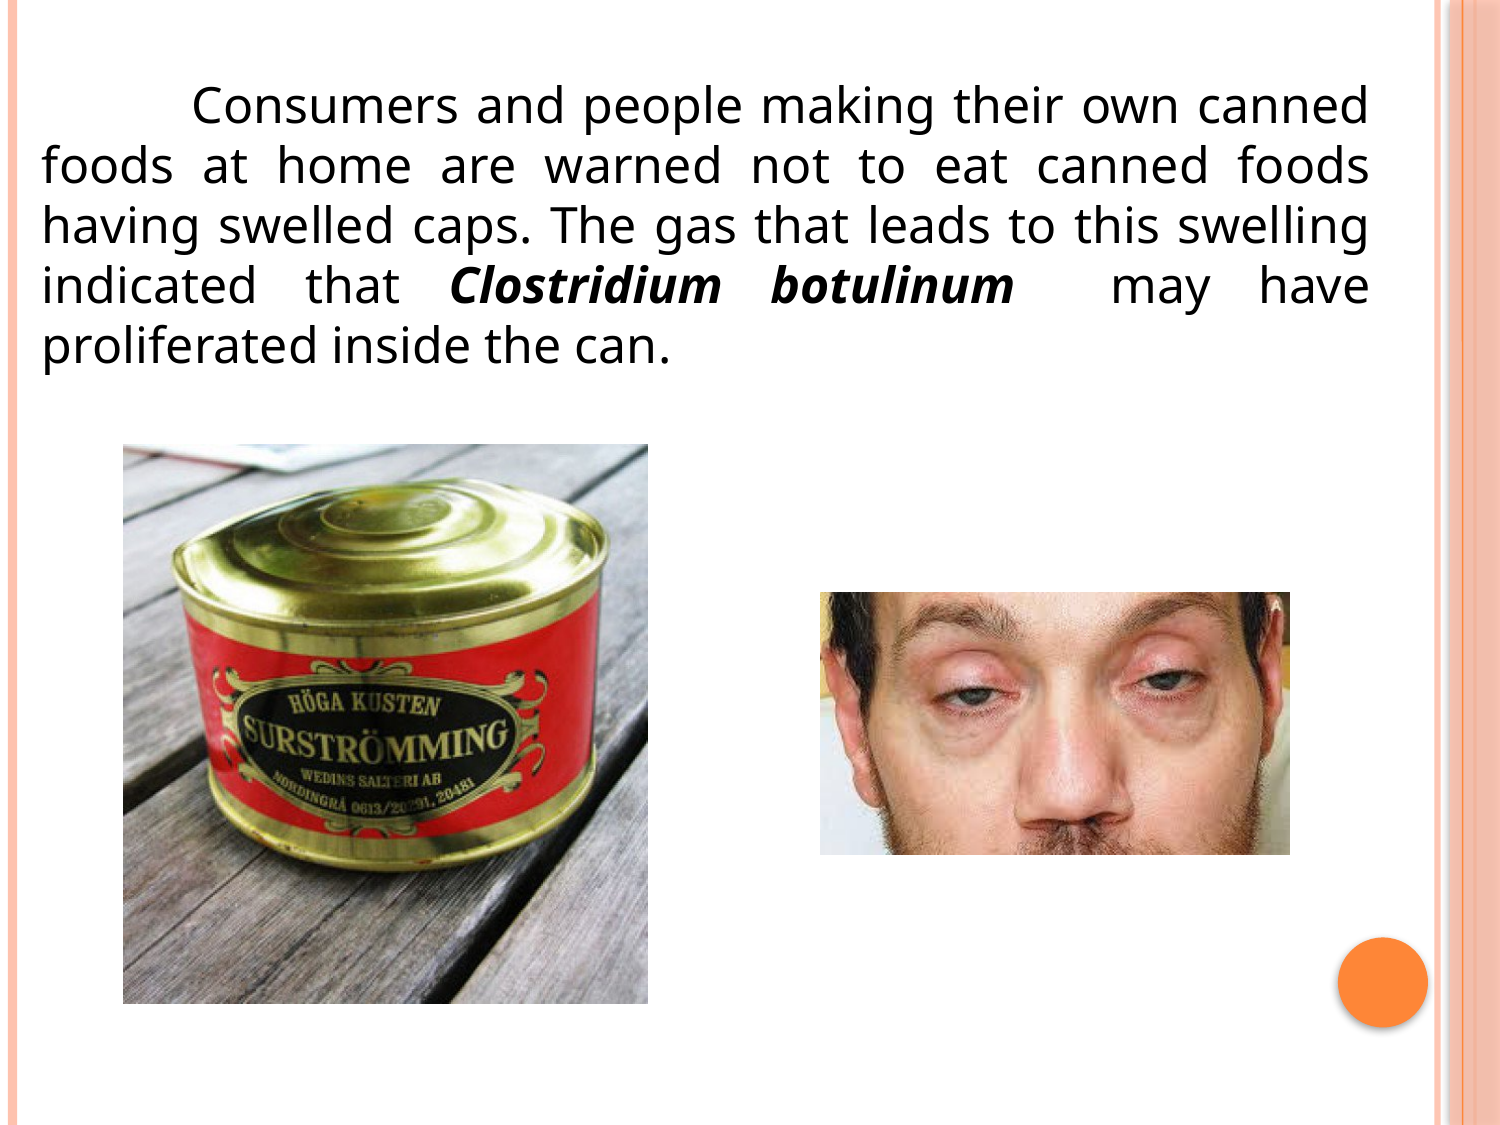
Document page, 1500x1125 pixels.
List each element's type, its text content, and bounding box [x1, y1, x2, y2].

picture [123, 443, 648, 1004]
text_box Consumers and people making their own canned foods at home are warned not to eat canned foods having swelled caps. The gas that leads to this swelling indicated that Clostridium botulinum may have proliferated inside the can. [27, 66, 1386, 866]
picture [820, 591, 1291, 856]
